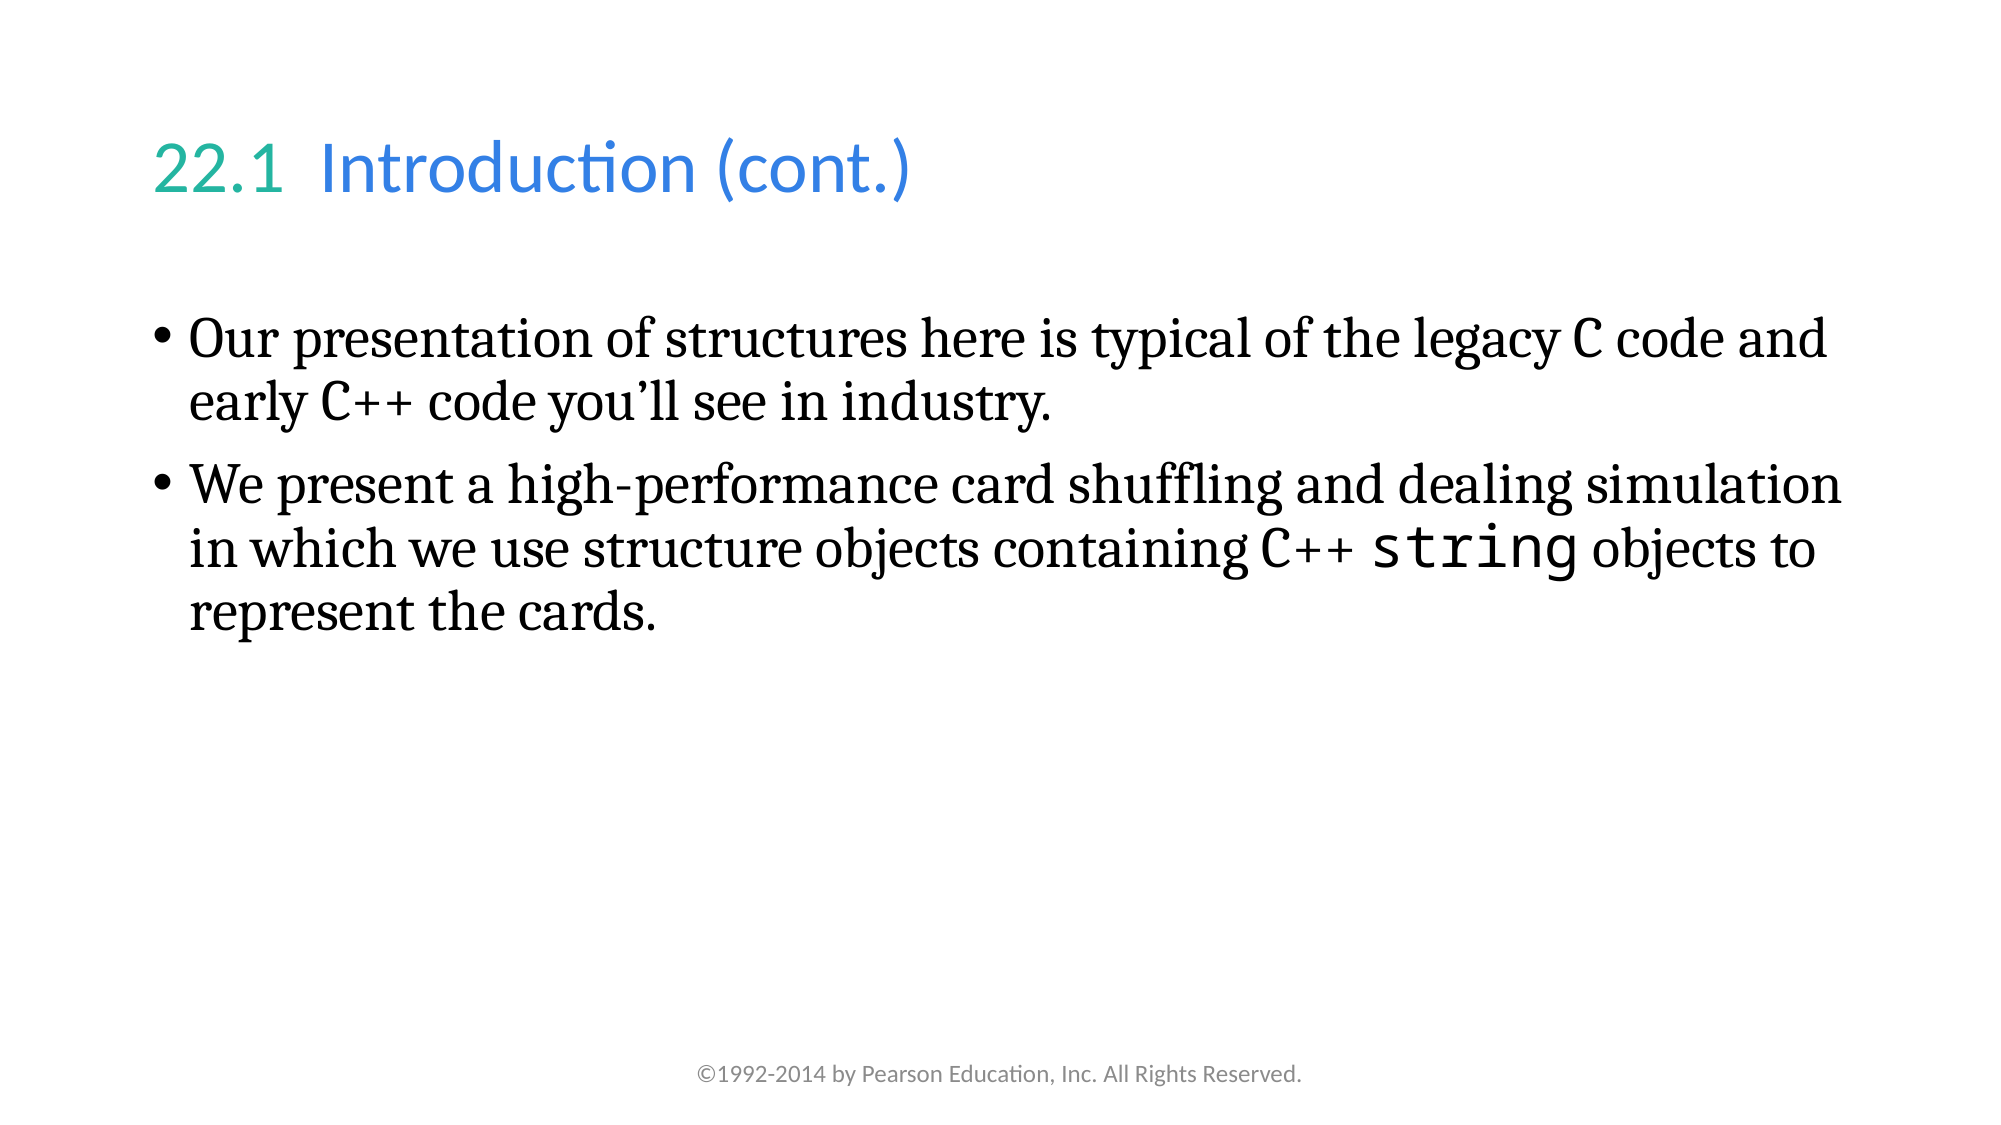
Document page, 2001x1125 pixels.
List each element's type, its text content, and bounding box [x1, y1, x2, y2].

list Our presentation of structures here is typical of the legacy C code and early C++ code you’ll see in industry. We present a high-performance card shuffling and dealing simulation in which we use structure objects containing C++ string objects to represent the cards. [137, 299, 1863, 1014]
title 22.1 Introduction (cont.) [137, 59, 1863, 278]
footer ©1992-2014 by Pearson Education, Inc. All Rights Reserved. [662, 1042, 1338, 1103]
